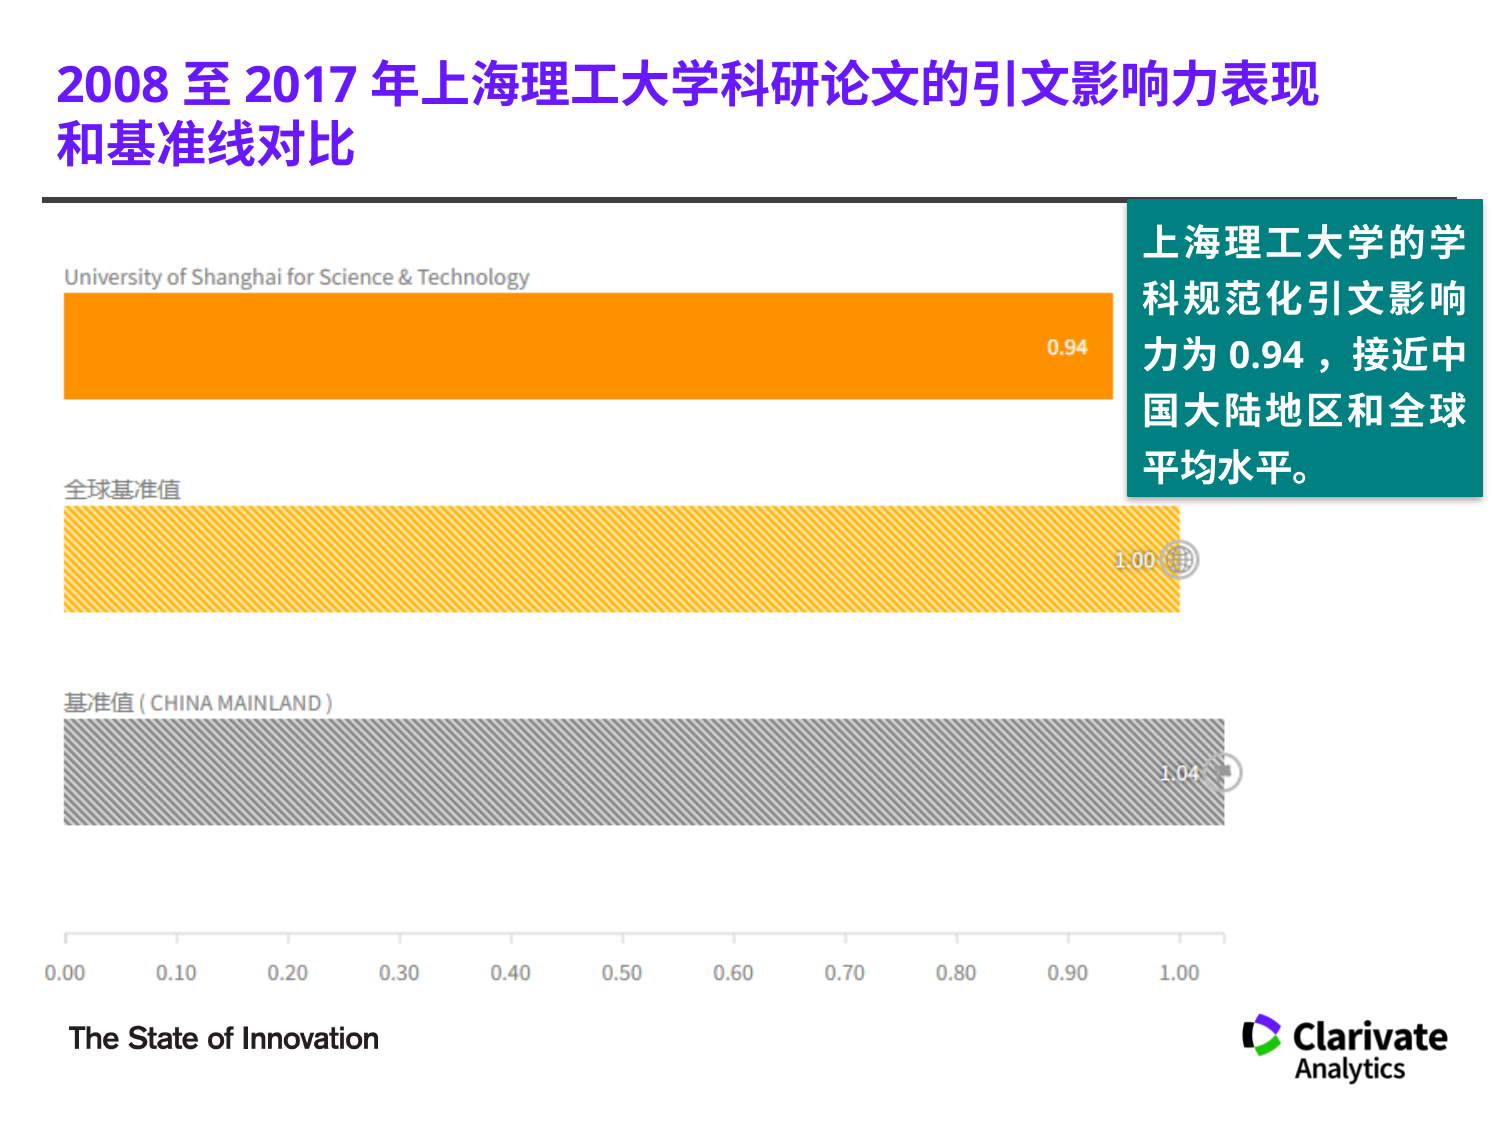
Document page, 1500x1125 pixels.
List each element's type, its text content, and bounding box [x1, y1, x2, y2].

picture [41, 249, 1259, 987]
picture [1221, 993, 1469, 1105]
text_box 上海理工大学的学科规范化引文影响力为0.94，接近中国大陆地区和全球平均水平。 [1128, 199, 1483, 496]
title 2008至2017年上海理工大学科研论文的引文影响力表现和基准线对比 [41, 44, 1385, 125]
